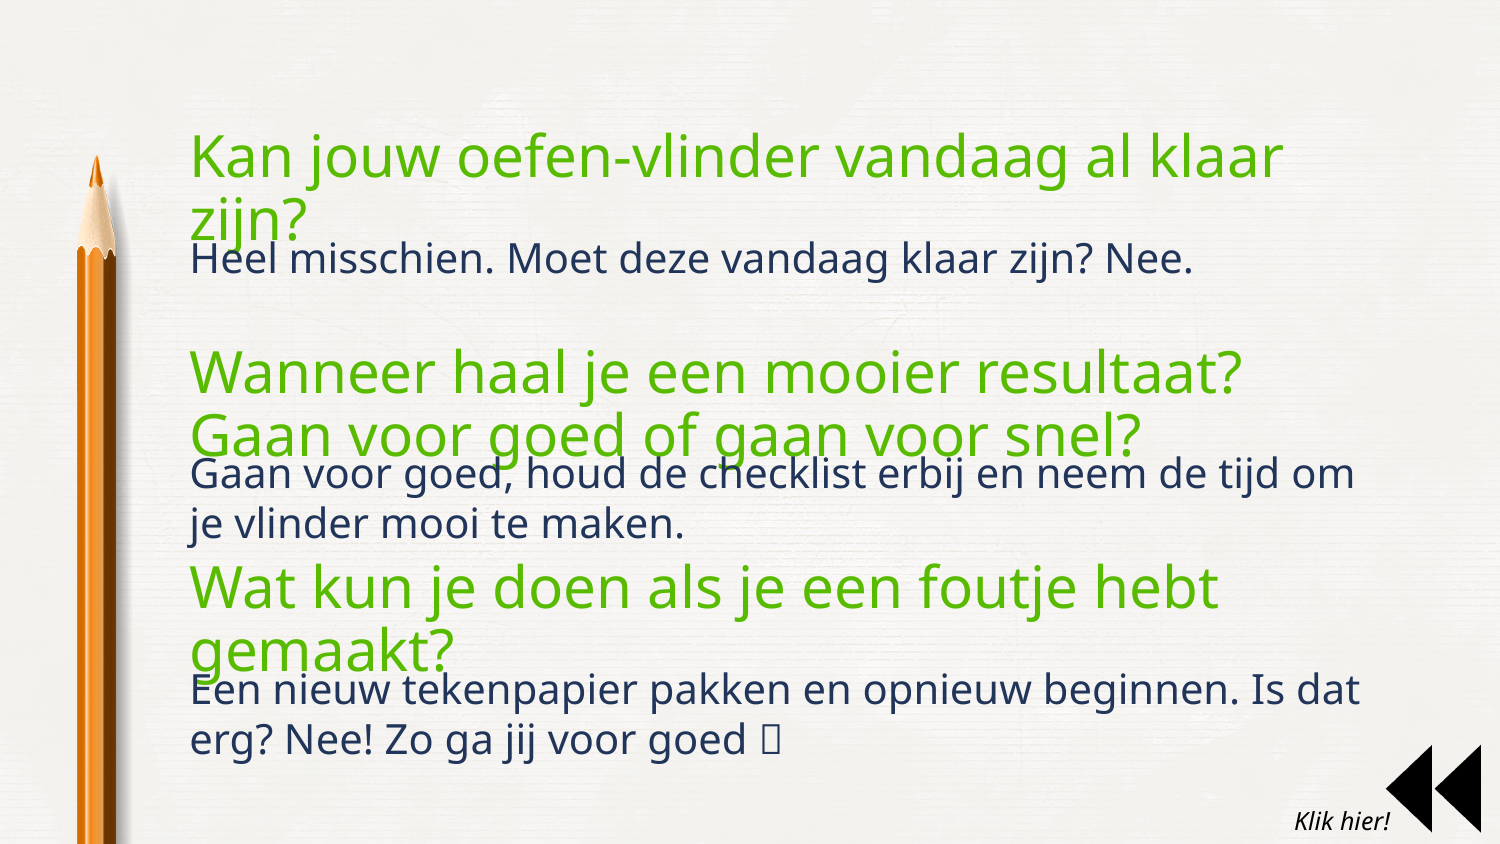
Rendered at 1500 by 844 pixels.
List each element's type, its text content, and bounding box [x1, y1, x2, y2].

title Kan jouw oefen-vlinder vandaag al klaar zijn? [189, 106, 1388, 231]
title Wat kun je doen als je een foutje hebt gemaakt? [189, 537, 1388, 662]
subtitle Gaan voor goed, houd de checklist erbij en neem de tijd om je vlinder mooi te maken. [189, 447, 1388, 524]
subtitle Heel misschien. Moet deze vandaag klaar zijn? Nee. [189, 231, 1388, 308]
subtitle Een nieuw tekenpapier pakken en opnieuw beginnen. Is dat erg? Nee! Zo ga jij voor goed  [189, 662, 1388, 739]
text_box Klik hier! [1279, 798, 1357, 843]
picture [0, 0, 1500, 844]
title Wanneer haal je een mooier resultaat? Gaan voor goed of gaan voor snel? [189, 321, 1388, 447]
